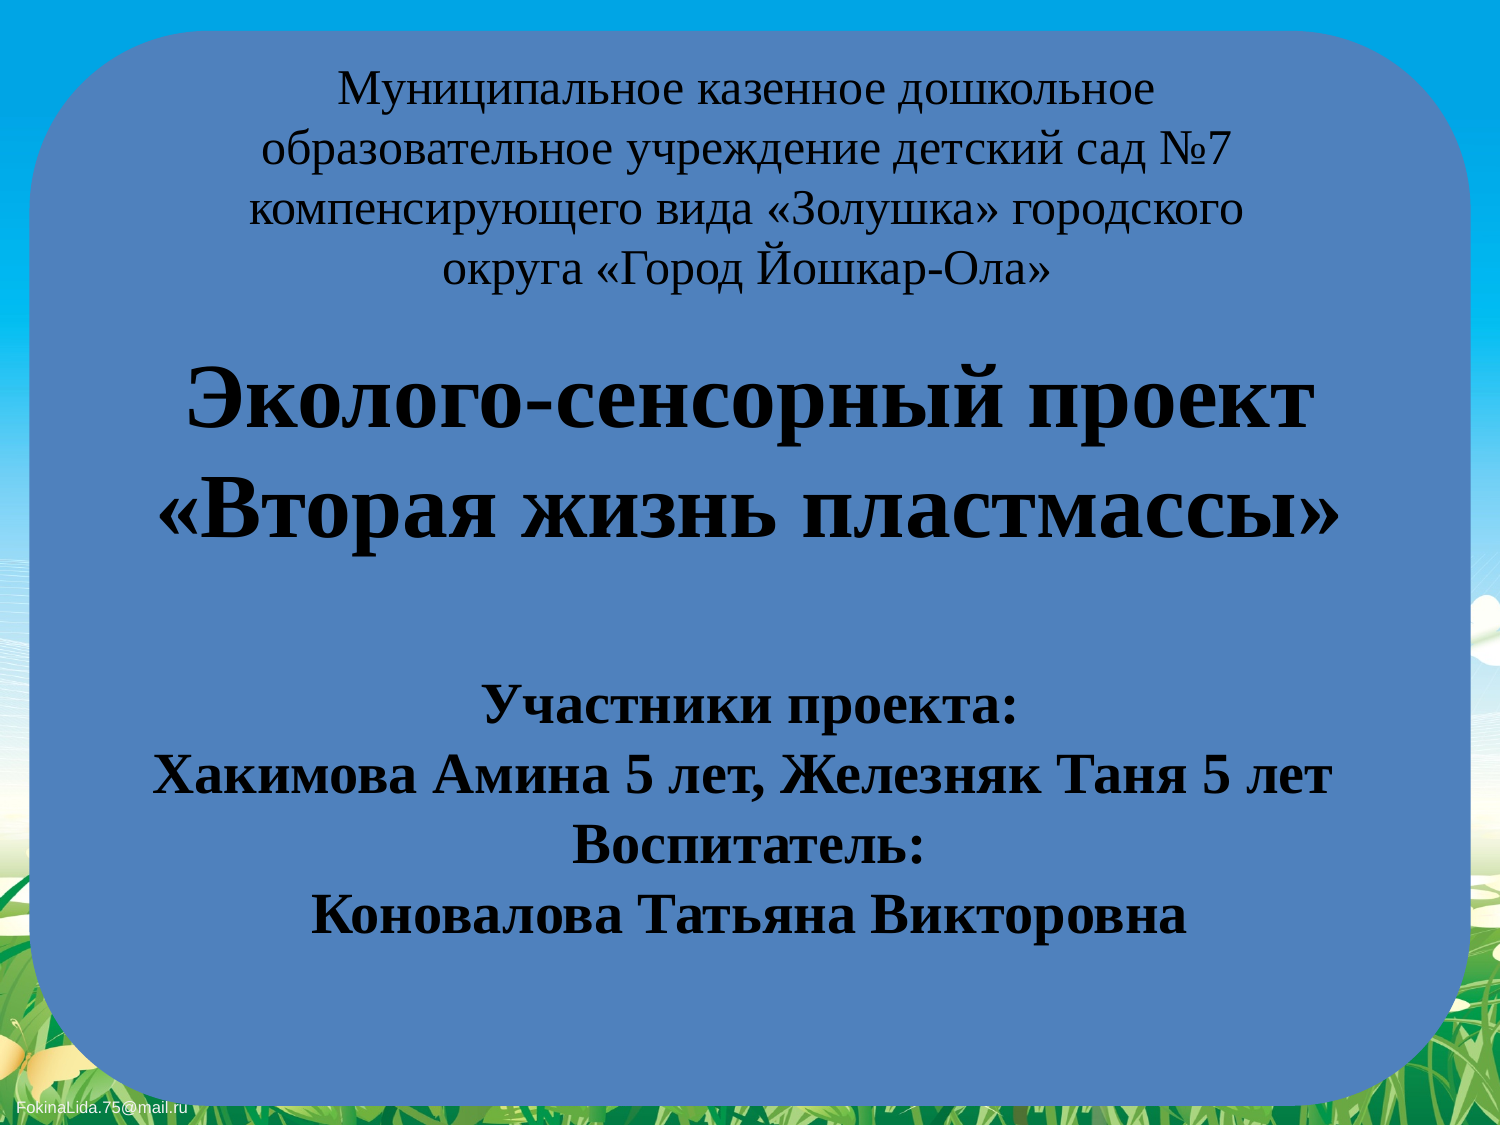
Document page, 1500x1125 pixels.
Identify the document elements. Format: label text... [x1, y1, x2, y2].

picture [0, 347, 1500, 1125]
text_box Эколого-сенсорный проект «Вторая жизнь пластмассы» Участники проекта: Хакимова Амина 5 лет, Железняк Таня 5 лет Воспитатель: Коновалова Татьяна Викторовна [105, 328, 1395, 953]
text_box Муниципальное казенное дошкольное образовательное учреждение детский сад №7 компенсирующего вида «Золушка» городского округа «Город Йошкар-Ола» [171, 46, 1323, 302]
